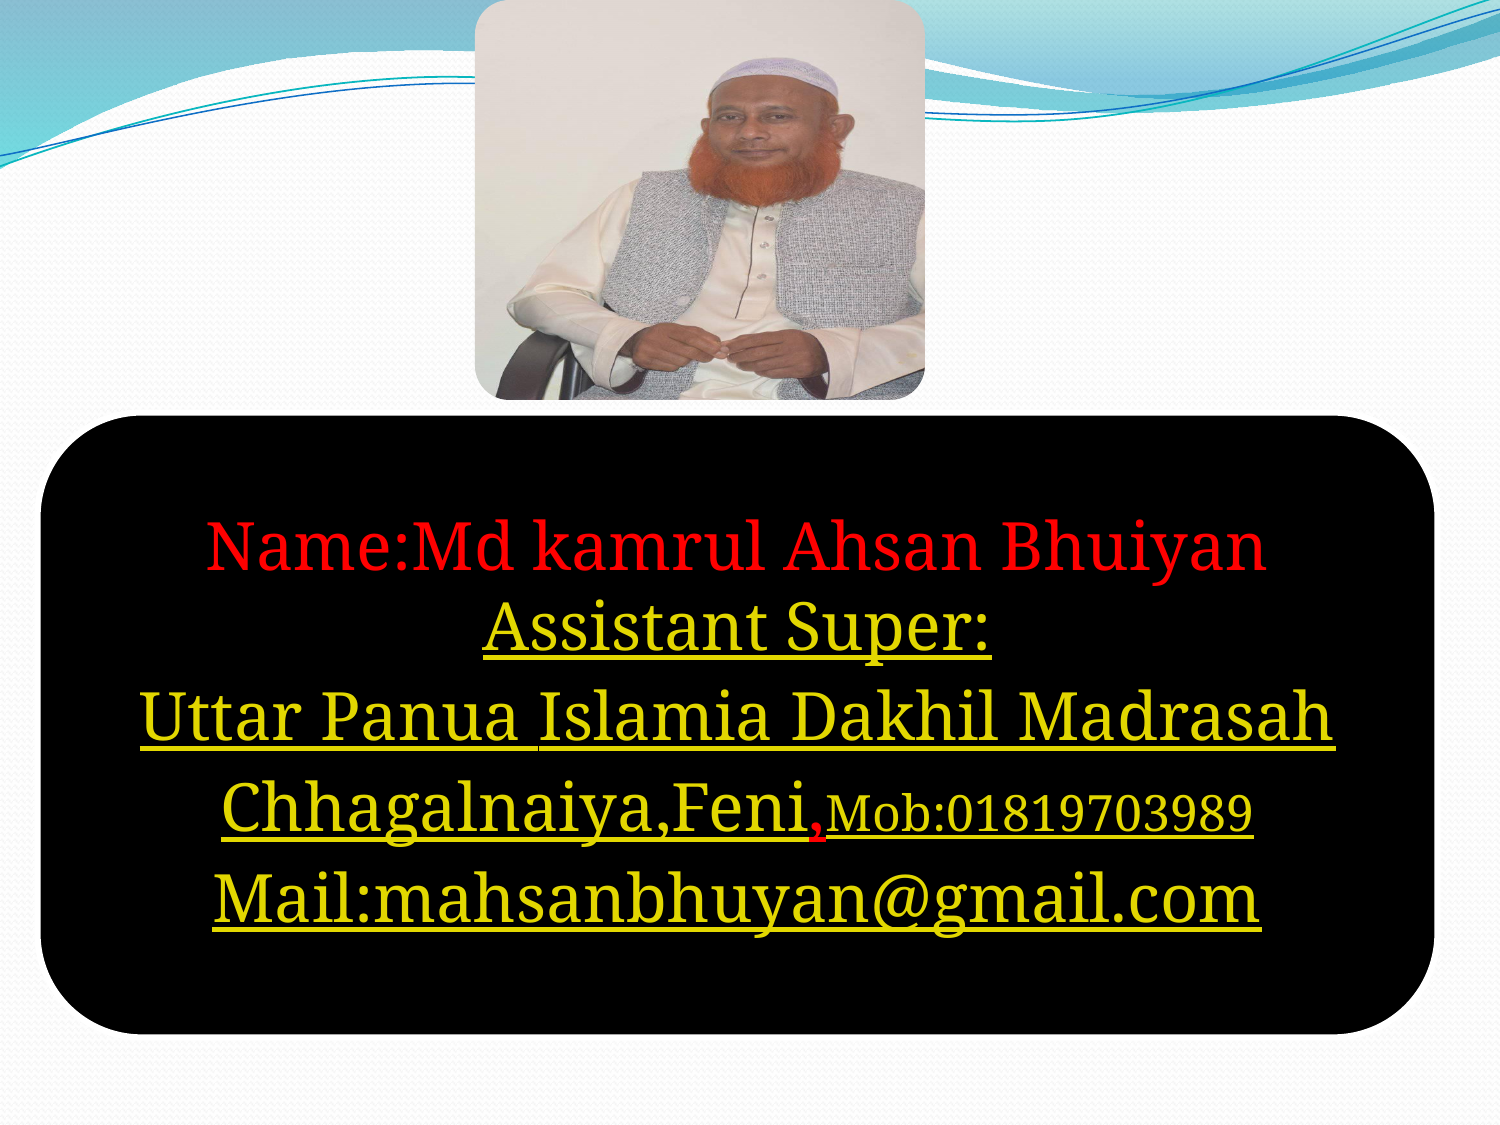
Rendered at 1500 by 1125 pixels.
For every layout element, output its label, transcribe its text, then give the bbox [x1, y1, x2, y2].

text_box Name:Md kamrul Ahsan Bhuiyan Assistant Super: Uttar Panua Islamia Dakhil Madrasah Chhagalnaiya,Feni,Mob:01819703989 Mail:mahsanbhuyan@gmail.com [34, 409, 1441, 1041]
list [474, 0, 926, 401]
